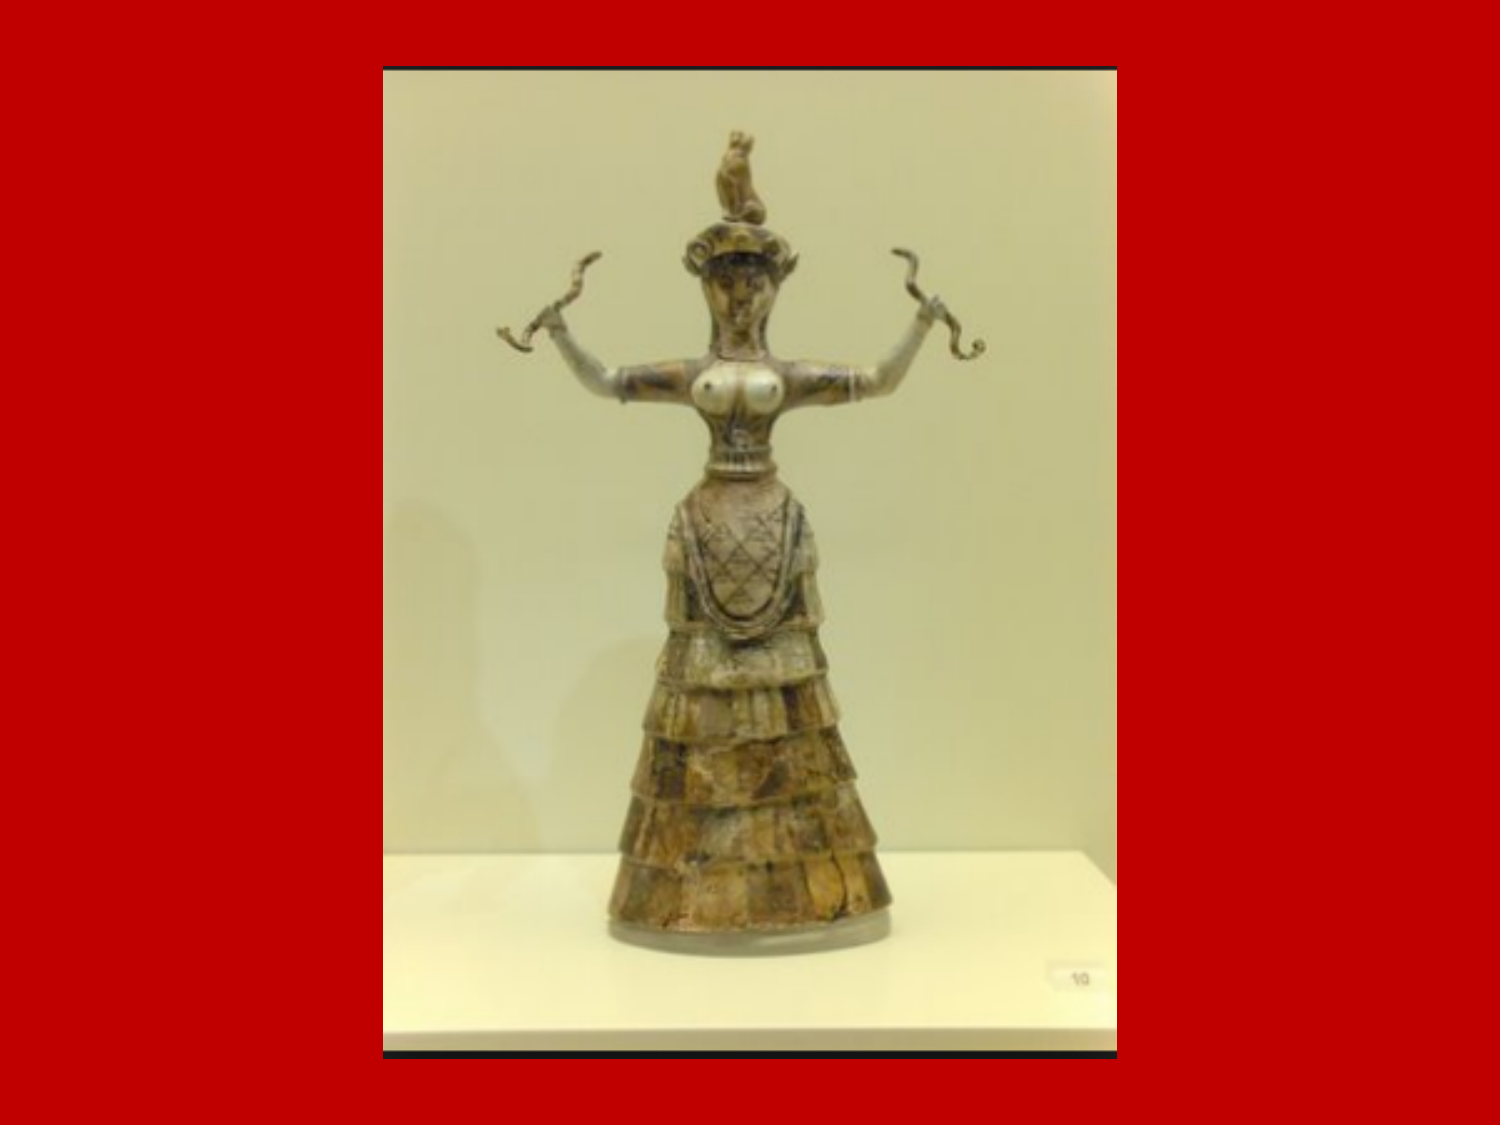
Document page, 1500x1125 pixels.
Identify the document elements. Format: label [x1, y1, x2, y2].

picture [383, 66, 1117, 1059]
